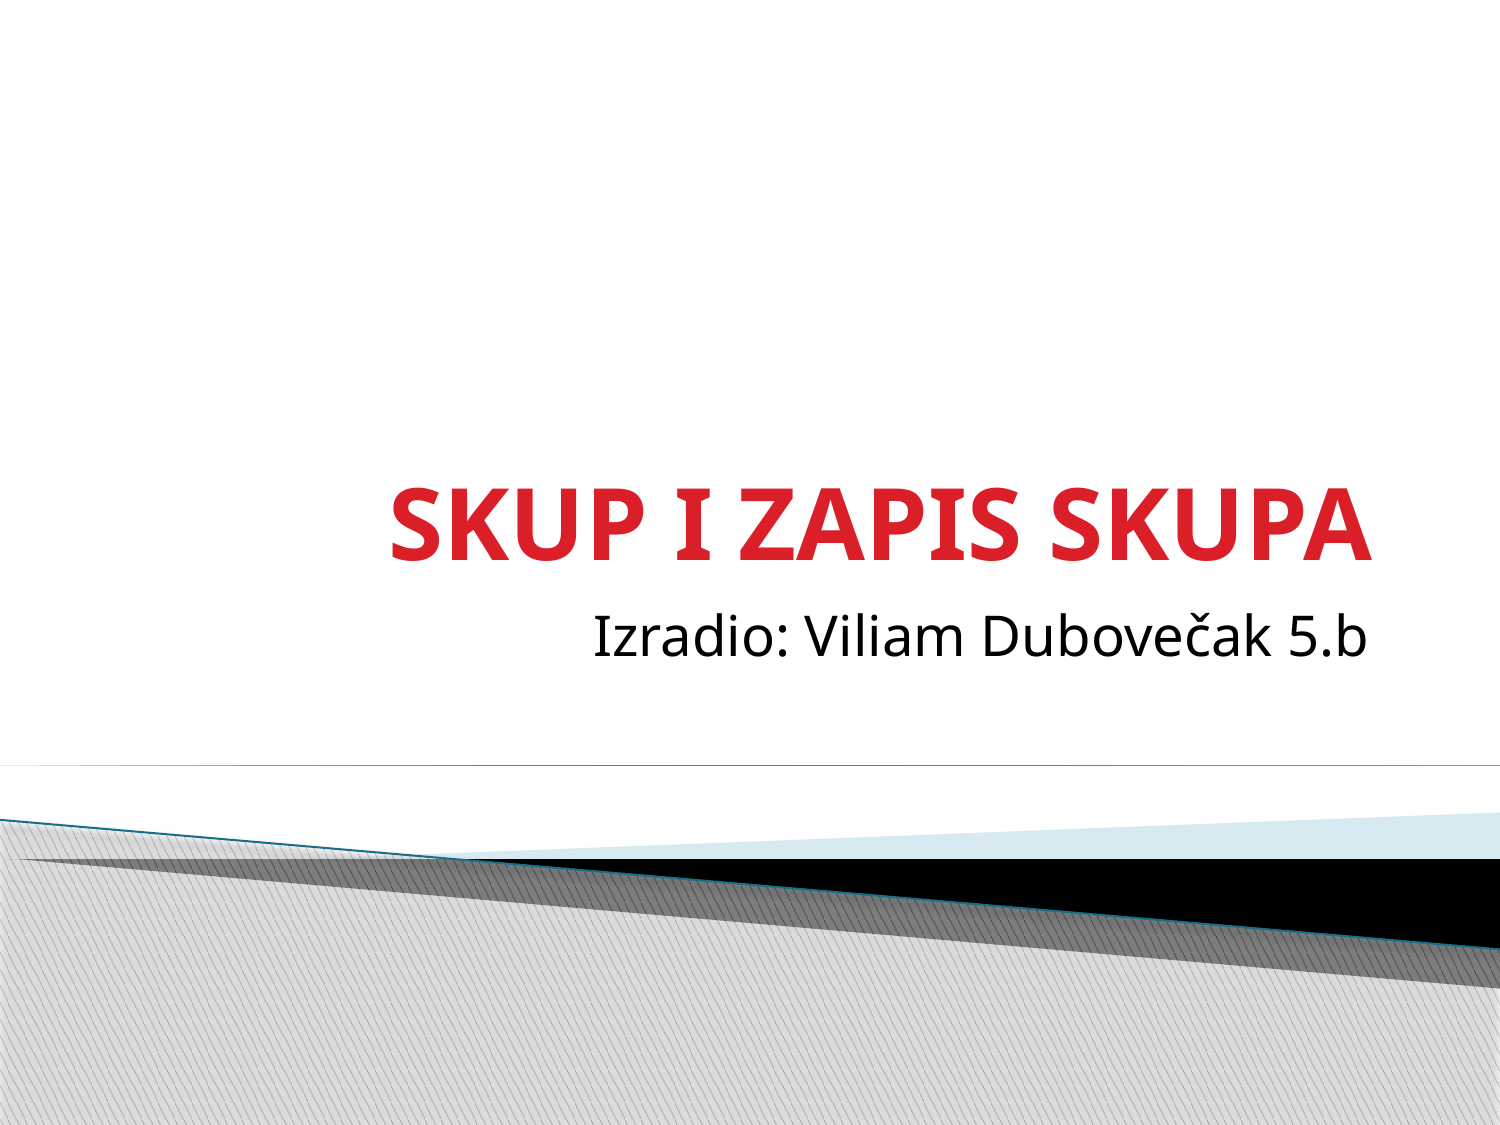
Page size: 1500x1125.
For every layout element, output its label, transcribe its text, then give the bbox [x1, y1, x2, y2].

title SKUP I ZAPIS SKUPA [112, 281, 1388, 588]
subtitle Izradio: Viliam Dubovečak 5.b [112, 592, 1388, 790]
picture [5, 859, 1500, 989]
